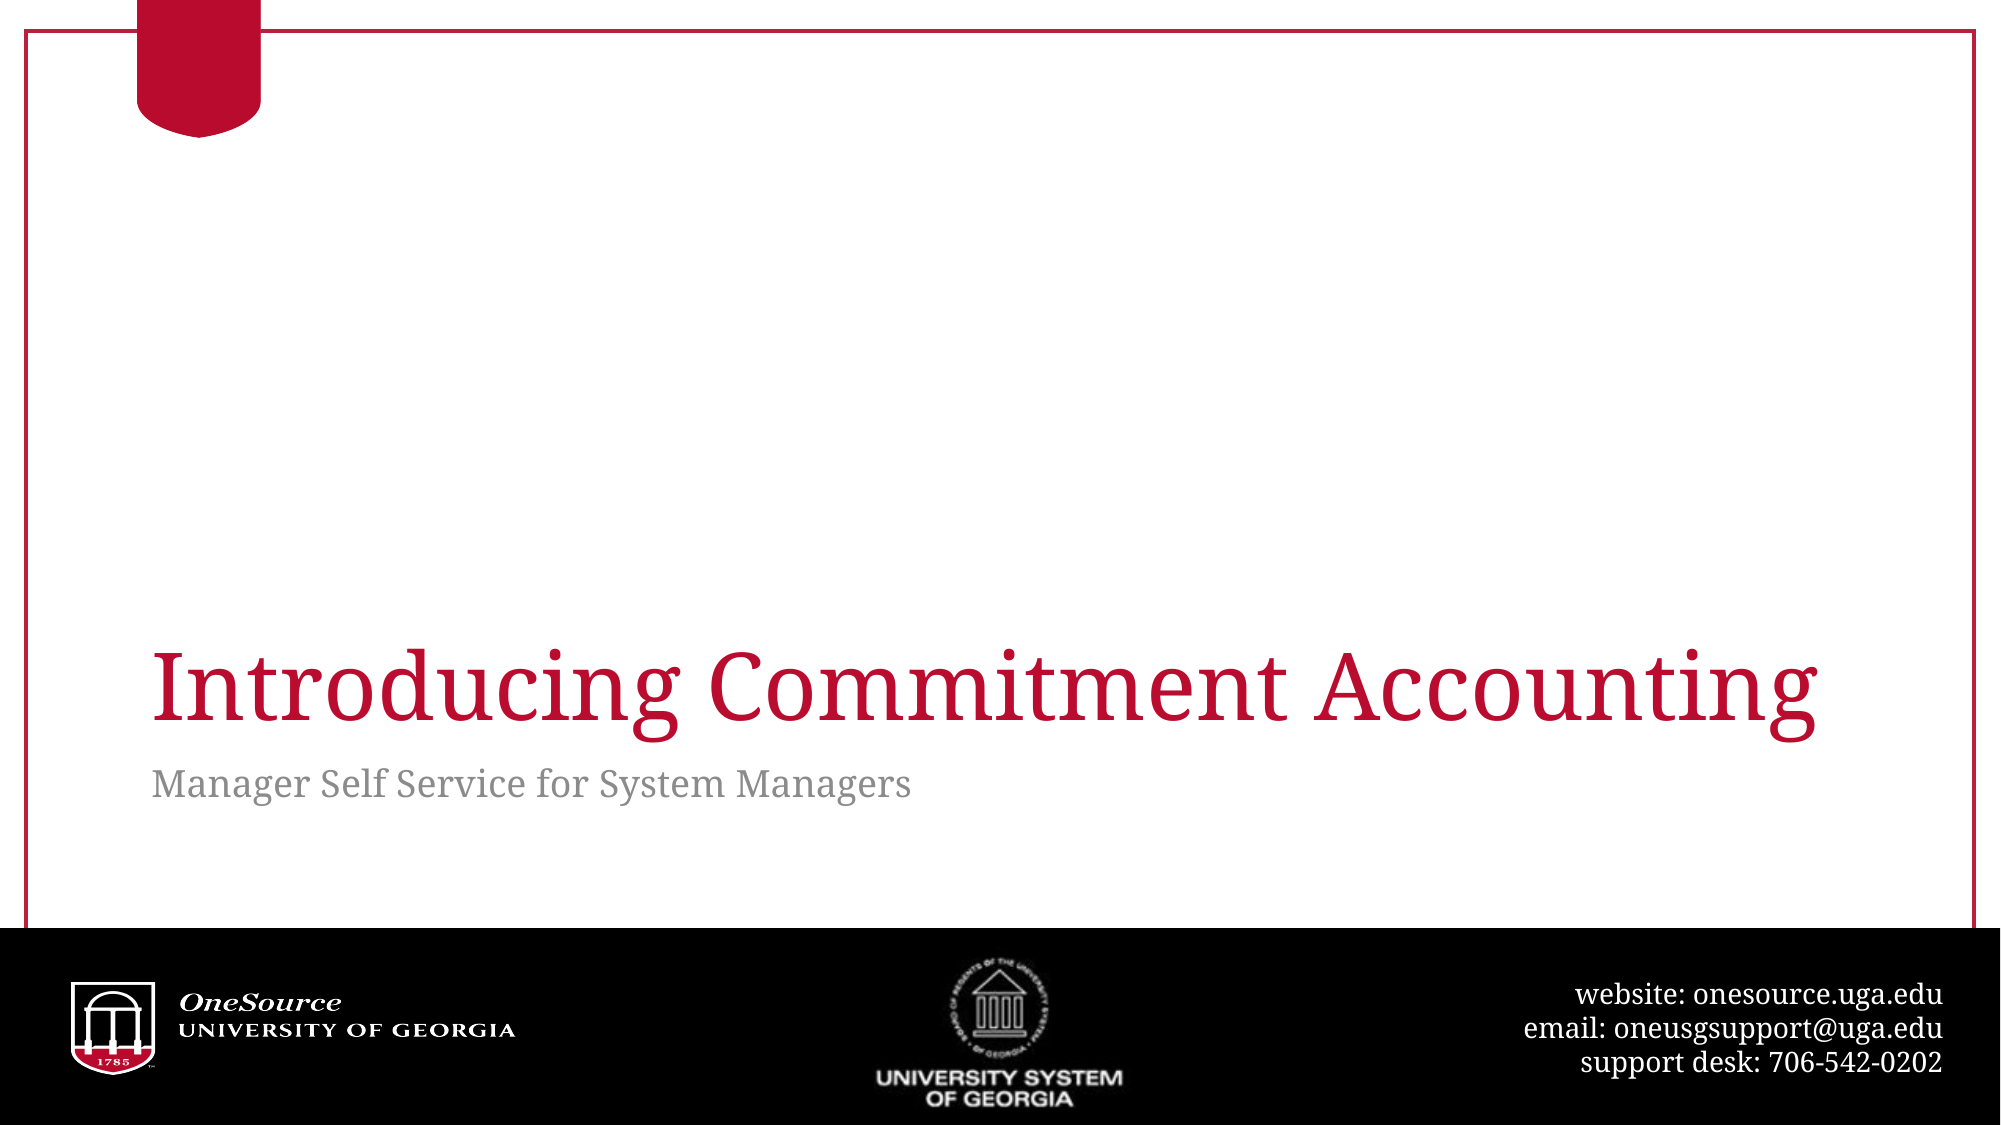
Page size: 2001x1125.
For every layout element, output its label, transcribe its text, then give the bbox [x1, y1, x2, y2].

title Introducing Commitment Accounting [136, 280, 1862, 749]
picture [71, 982, 516, 1075]
list Manager Self Service for System Managers [136, 752, 1862, 924]
slide_number 42 [1412, 1042, 1863, 1103]
picture [137, 0, 261, 138]
picture [860, 945, 1138, 1112]
